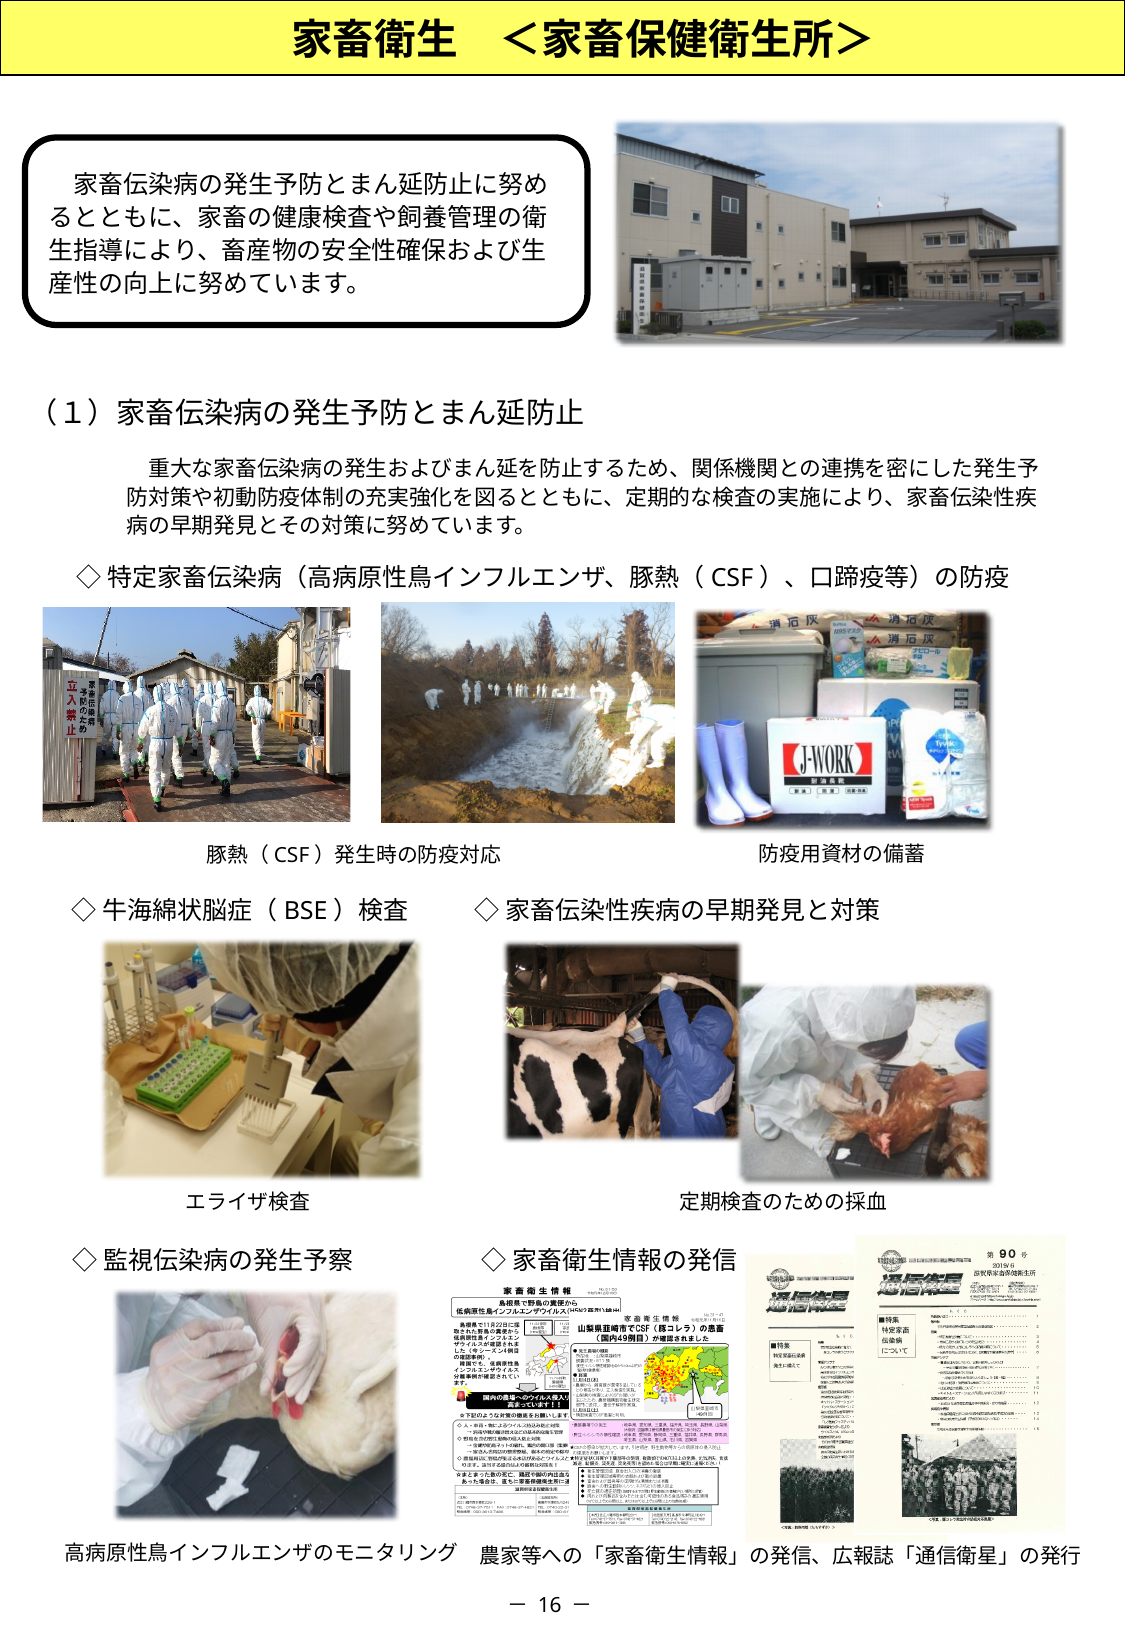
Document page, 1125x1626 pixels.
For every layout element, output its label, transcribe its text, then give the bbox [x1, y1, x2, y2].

picture [42, 606, 351, 823]
text_box 豚熱（CSF）発生時の防疫対応 [191, 834, 516, 875]
text_box 高病原性鳥インフルエンザのモニタリング [24, 1532, 460, 1573]
text_box 定期検査のための採血 [648, 1181, 938, 1221]
picture [612, 118, 1063, 344]
text_box － 16 － [474, 1582, 625, 1625]
text_box 防疫用資材の備蓄 [712, 840, 972, 874]
text_box ◇監視伝染病の発生予察 [57, 1237, 369, 1283]
text_box [347, 818, 607, 859]
picture [111, 1287, 401, 1524]
text_box ◇牛海綿状脳症（BSE）検査 [57, 887, 424, 933]
text_box 重大な家畜伝染病の発生およびまん延を防止するため、関係機関との連携を密にした発生予防対策や初動防疫体制の充実強化を図るとともに、定期的な検査の実施により、家畜伝染性疾病の早期発見とその対策に努めています。 [112, 444, 1057, 546]
picture [691, 607, 992, 831]
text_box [853, 1233, 1067, 1536]
text_box 農家等への「家畜衛生情報」の発信、広報誌「通信衛星」の発行 [460, 1534, 1100, 1575]
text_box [449, 1284, 730, 1526]
text_box ◇家畜衛生情報の発信 [466, 1237, 753, 1283]
picture [501, 938, 992, 1183]
text_box エライザ検査 [150, 1191, 367, 1221]
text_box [743, 1252, 951, 1545]
picture [98, 937, 426, 1183]
text_box ◇特定家畜伝染病（高病原性鳥インフルエンザ、豚熱（CSF）、口蹄疫等）の防疫 [61, 554, 1025, 600]
text_box 家畜伝染病の発生予防とまん延防止に努めるとともに、家畜の健康検査や飼養管理の衛生指導により、畜産物の安全性確保および生産性の向上に努めています。 [24, 137, 588, 325]
text_box 家畜衛生 ＜家畜保健衛生所＞ [0, 0, 1125, 75]
picture [381, 602, 676, 824]
text_box （１）家畜伝染病の発生予防とまん延防止 [14, 387, 600, 438]
text_box ◇家畜伝染性疾病の早期発見と対策 [460, 887, 896, 933]
